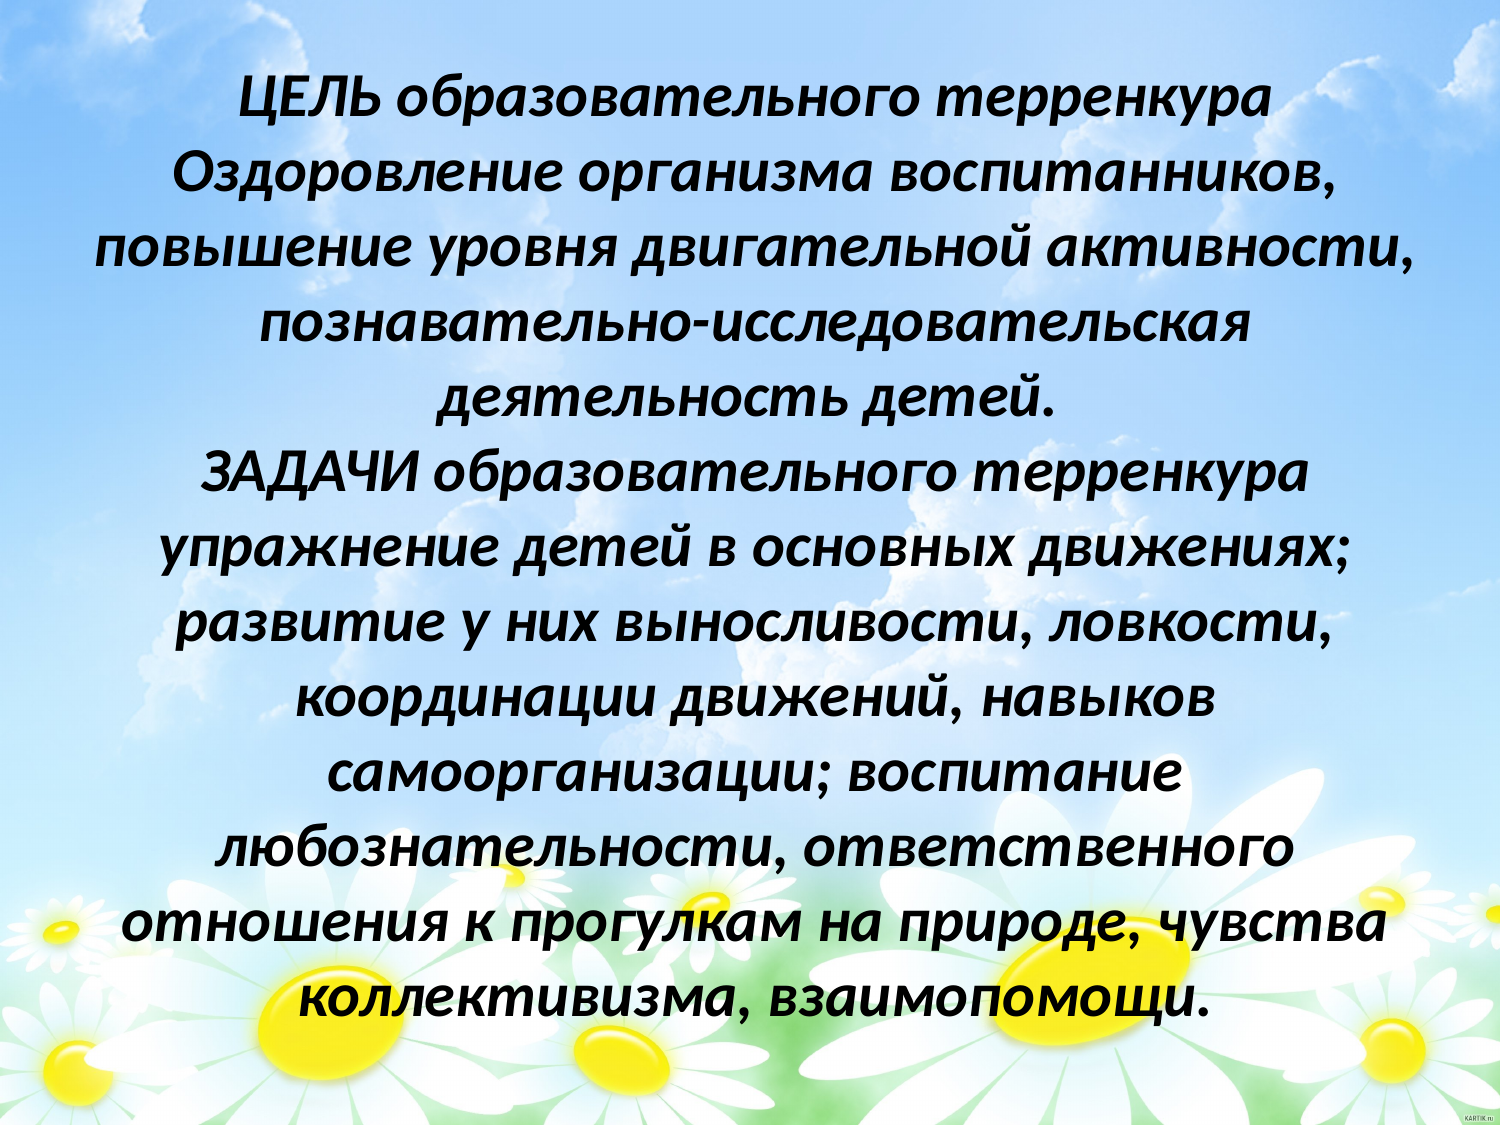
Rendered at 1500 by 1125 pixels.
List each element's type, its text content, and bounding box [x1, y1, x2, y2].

picture [0, 0, 1500, 1125]
text_box ЦЕЛЬ образовательного терренкура Оздоровление организма воспитанников, повышение уровня двигательной активности, познавательно-исследовательская деятельность детей. ЗАДАЧИ образовательного терренкура упражнение детей в основных движениях; развитие у них выносливости, ловкости, координации движений, навыков самоорганизации; воспитание любознательности, ответственного отношения к прогулкам на природе, чувства коллективизма, взаимопомощи. [58, 46, 1453, 1036]
